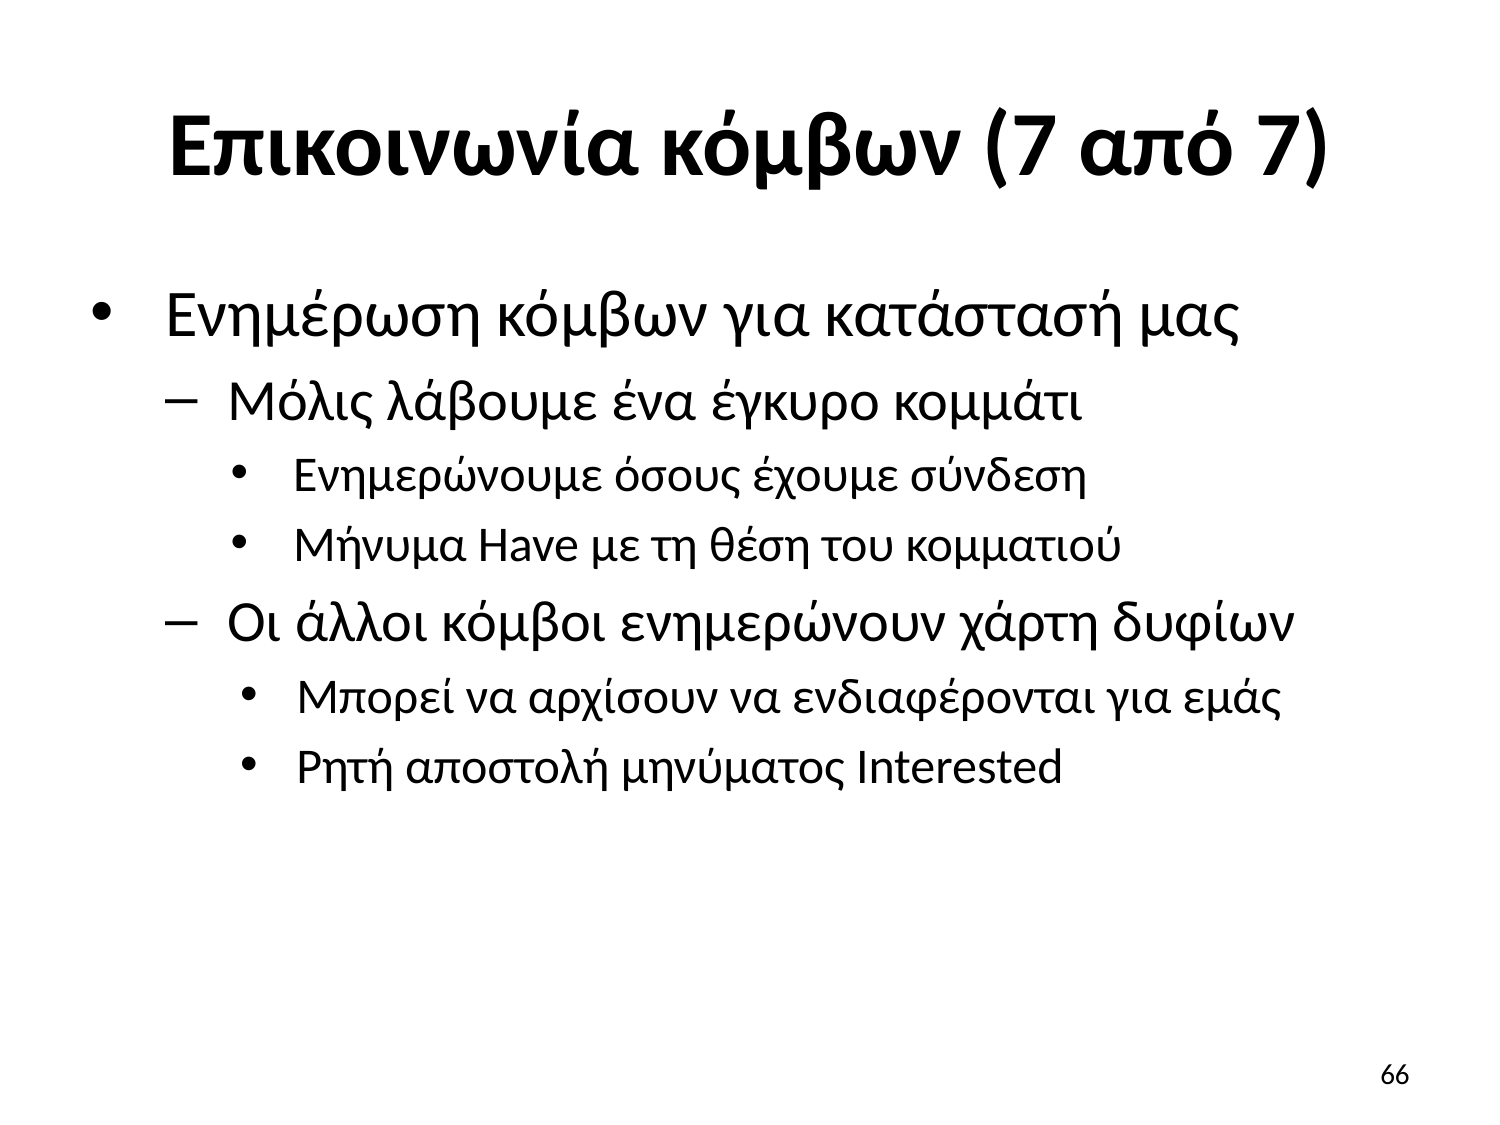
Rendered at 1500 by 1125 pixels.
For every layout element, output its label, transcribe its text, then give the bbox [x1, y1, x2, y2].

title Επικοινωνία κόμβων (7 από 7) [75, 45, 1425, 233]
list Ενημέρωση κόμβων για κατάστασή μας Μόλις λάβουμε ένα έγκυρο κομμάτι Ενημερώνουμε όσους έχουμε σύνδεση Μήνυμα Have με τη θέση του κομματιού Οι άλλοι κόμβοι ενημερώνουν χάρτη δυφίων Μπορεί να αρχίσουν να ενδιαφέρονται για εμάς Ρητή αποστολή μηνύματος Interested [75, 262, 1425, 1005]
slide_number 66 [1074, 1042, 1425, 1103]
